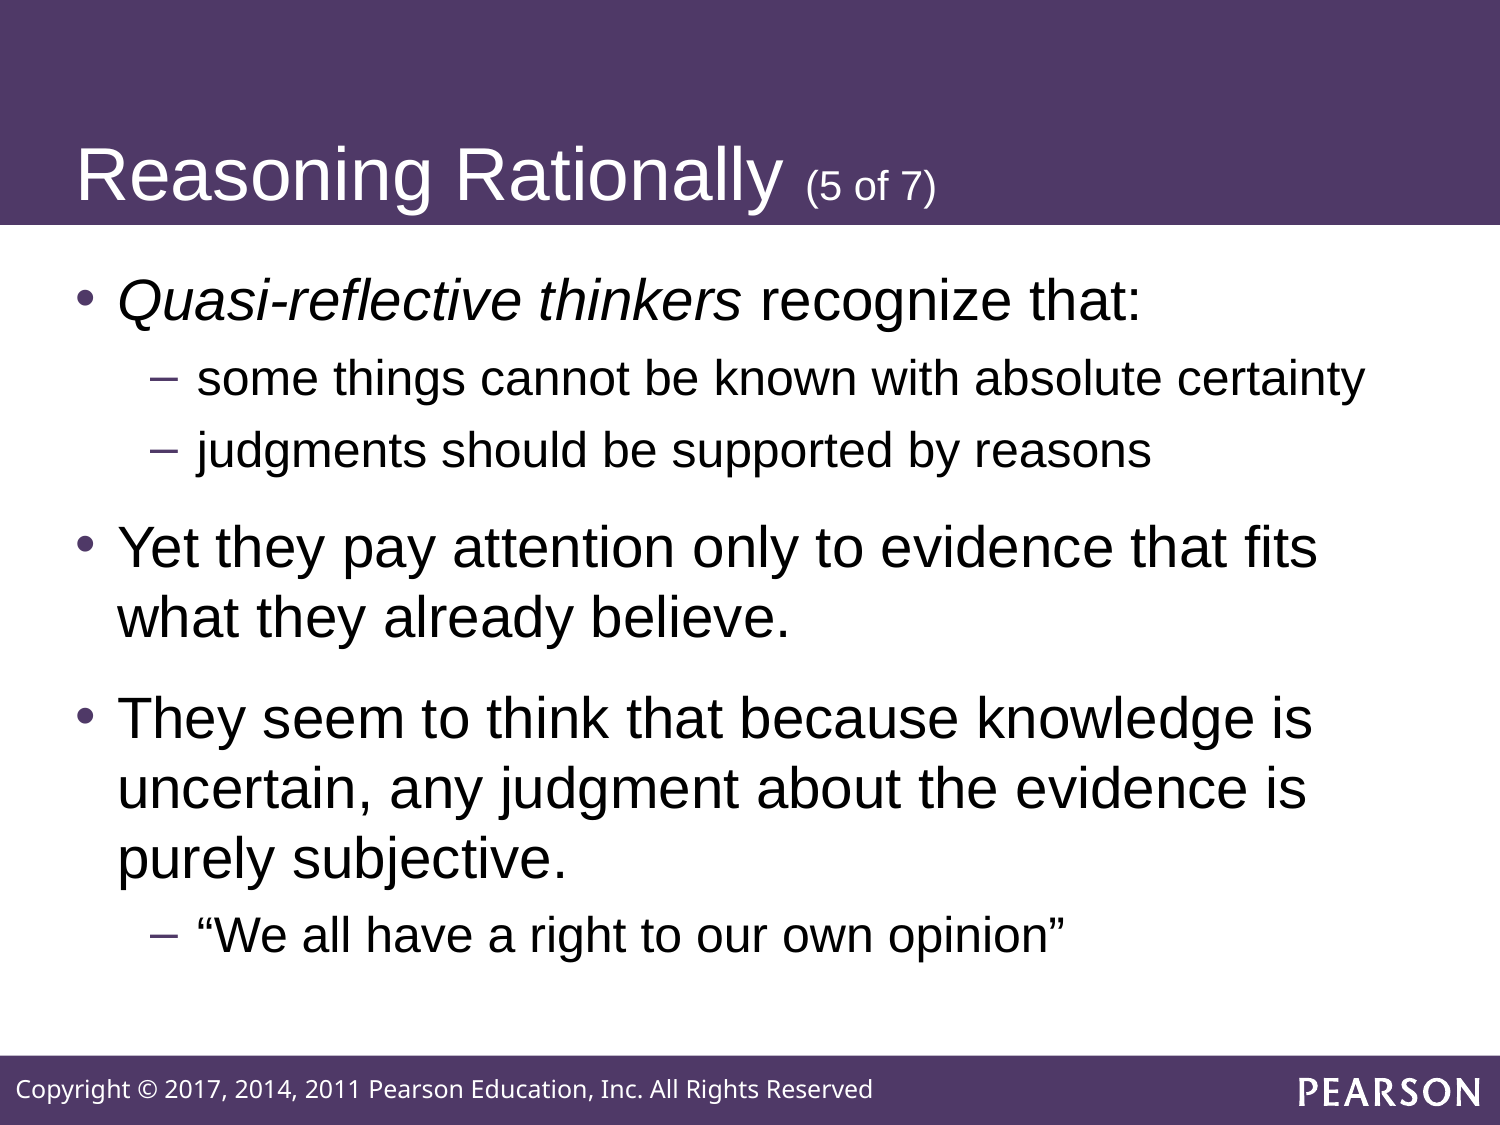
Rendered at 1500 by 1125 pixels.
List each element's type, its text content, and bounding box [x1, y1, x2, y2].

list Quasi-reflective thinkers recognize that: some things cannot be known with absolute certainty judgments should be supported by reasons Yet they pay attention only to evidence that fits what they already believe. They seem to think that because knowledge is uncertain, any judgment about the evidence is purely subjective. “We all have a right to our own opinion” [75, 262, 1425, 1005]
title Reasoning Rationally (5 of 7) [75, 35, 1425, 216]
